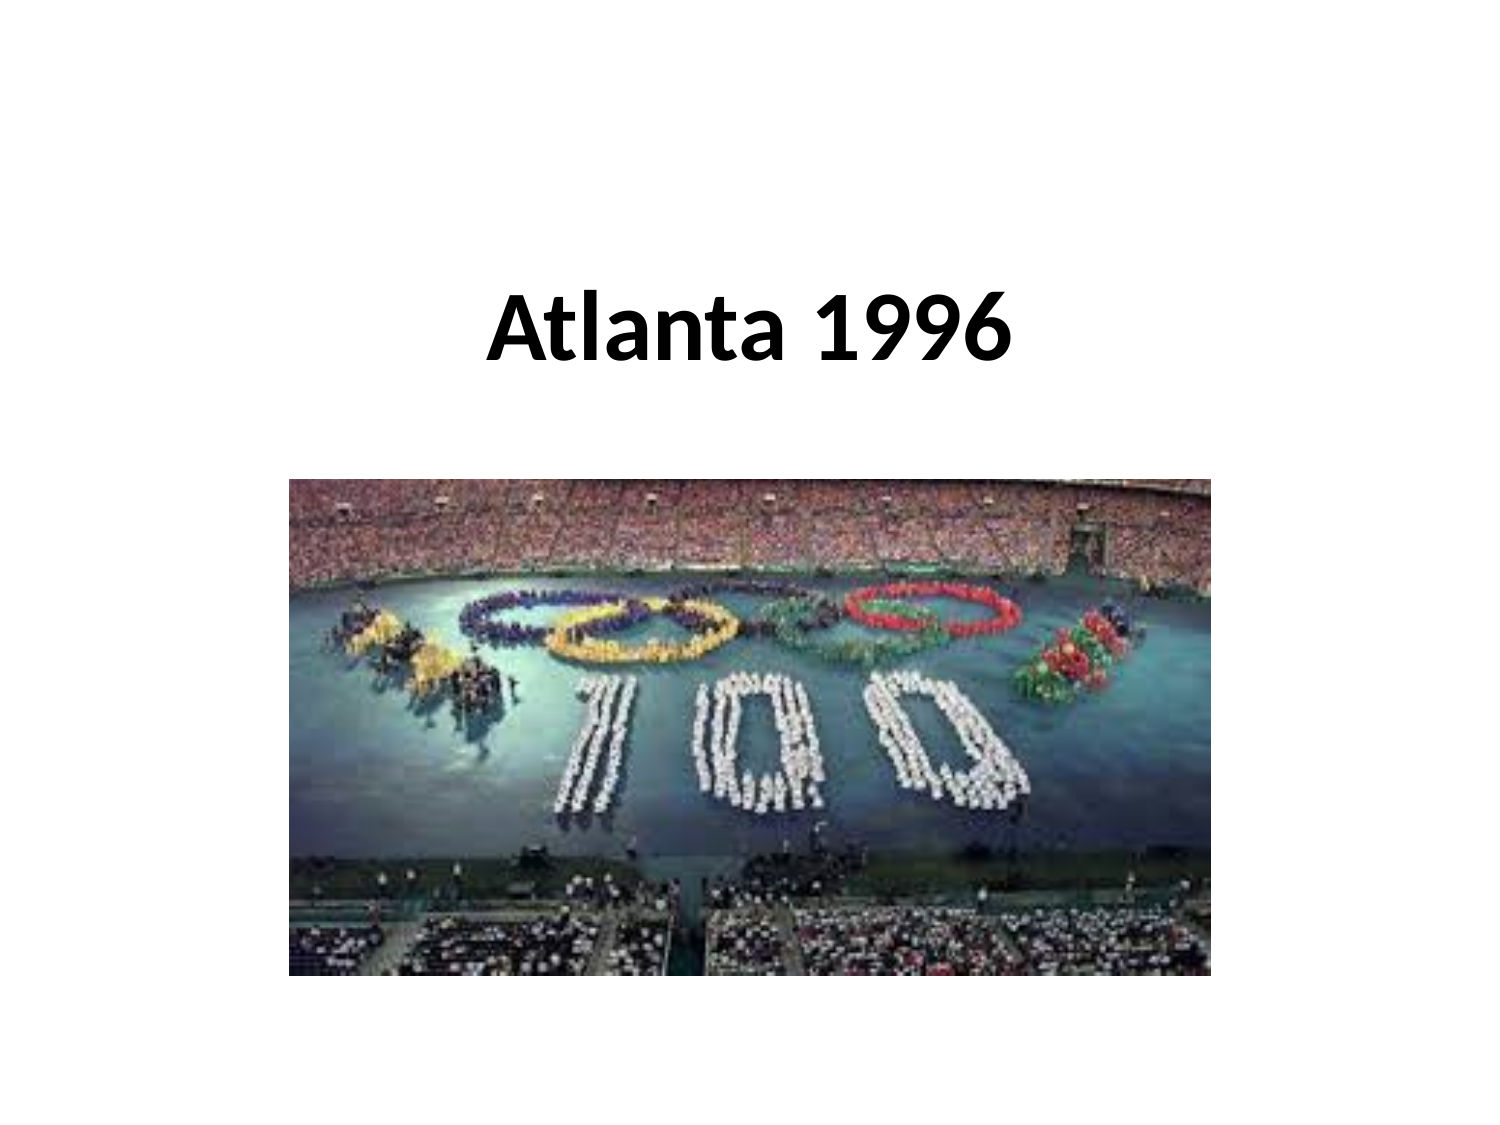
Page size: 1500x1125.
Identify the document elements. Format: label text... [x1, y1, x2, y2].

picture [288, 479, 1211, 977]
title Atlanta 1996 [112, 149, 1388, 492]
